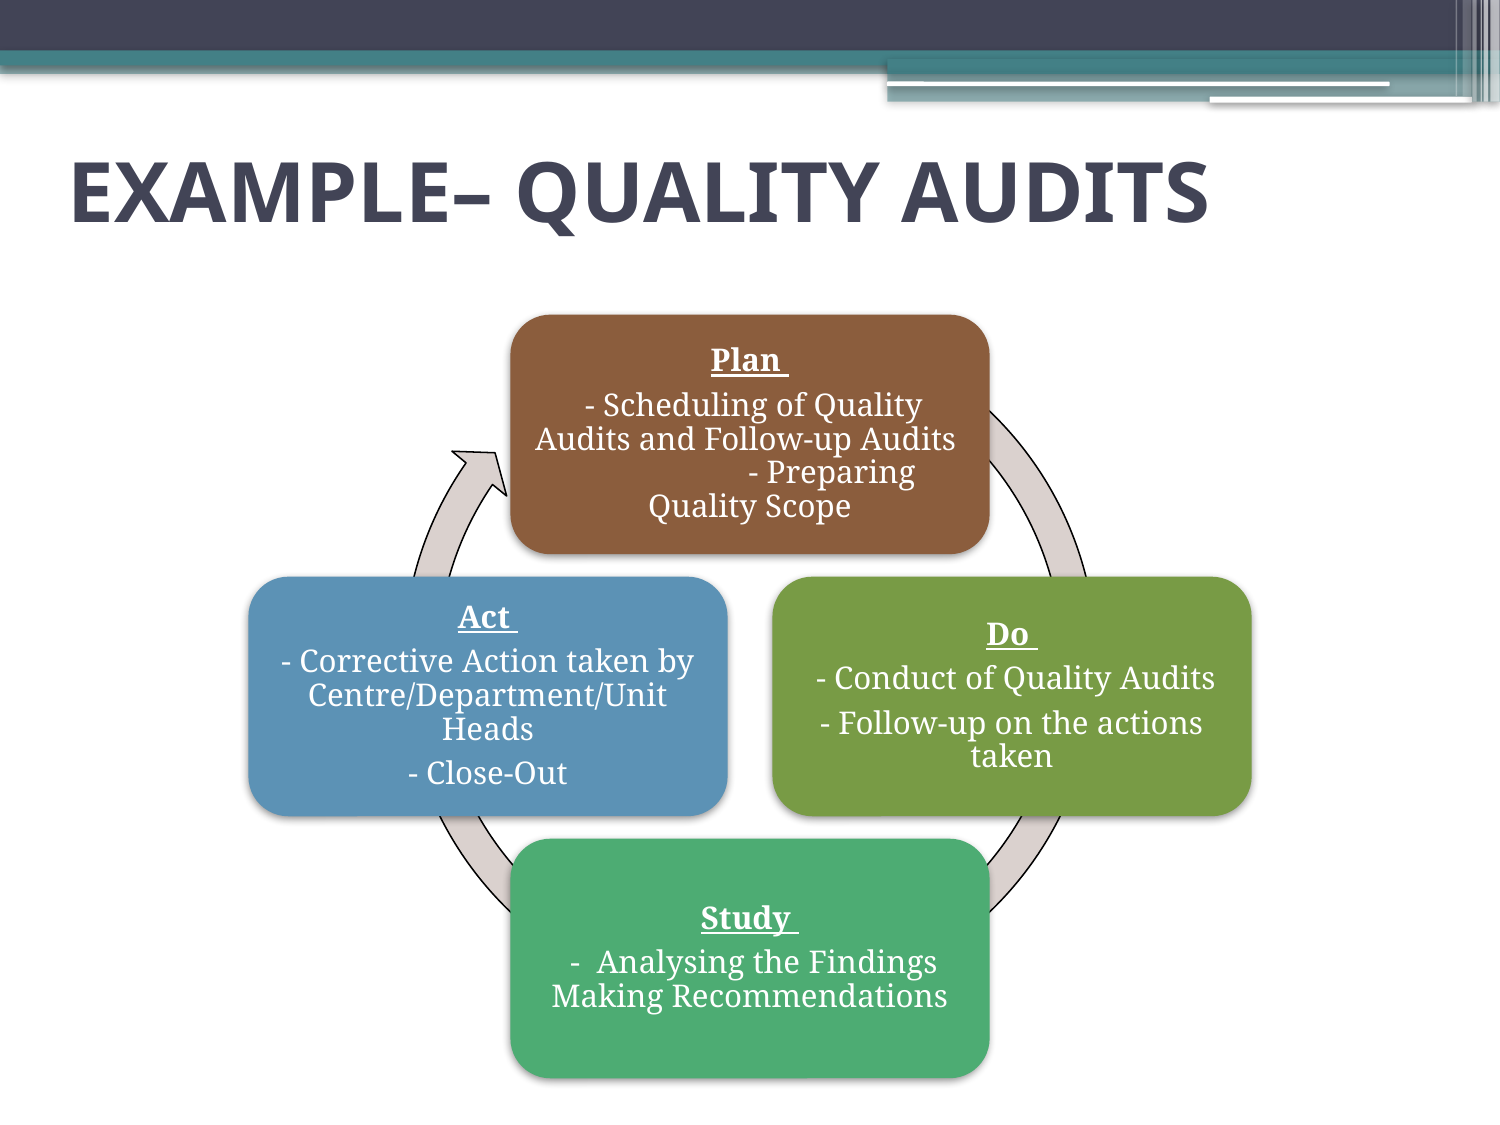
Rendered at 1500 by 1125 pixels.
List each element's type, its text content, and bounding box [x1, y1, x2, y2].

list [74, 314, 1426, 1079]
title EXAMPLE– QUALITY AUDITS [53, 101, 1500, 277]
